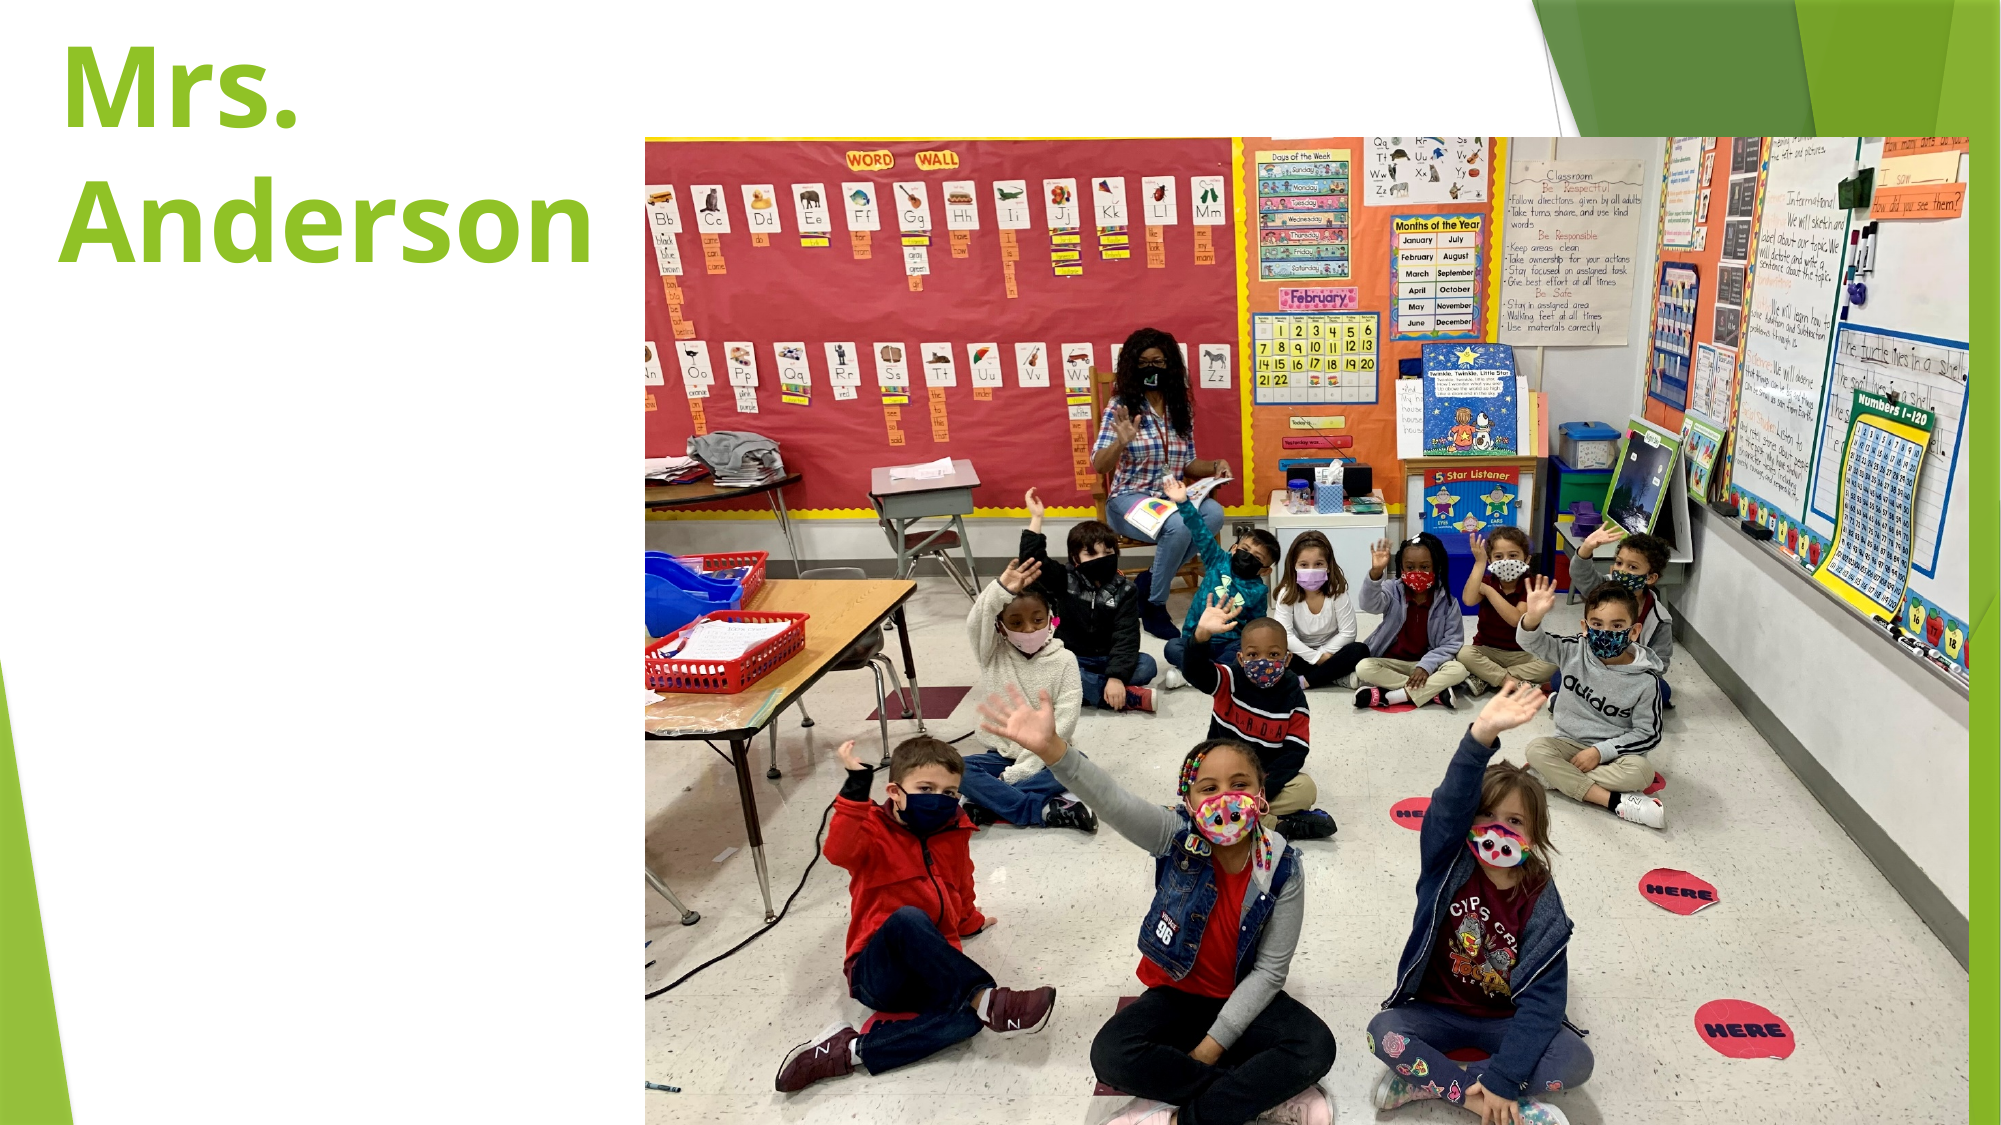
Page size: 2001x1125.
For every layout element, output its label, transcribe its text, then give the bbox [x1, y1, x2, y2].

title Mrs. Anderson [43, 7, 850, 163]
picture [645, 136, 1970, 1125]
